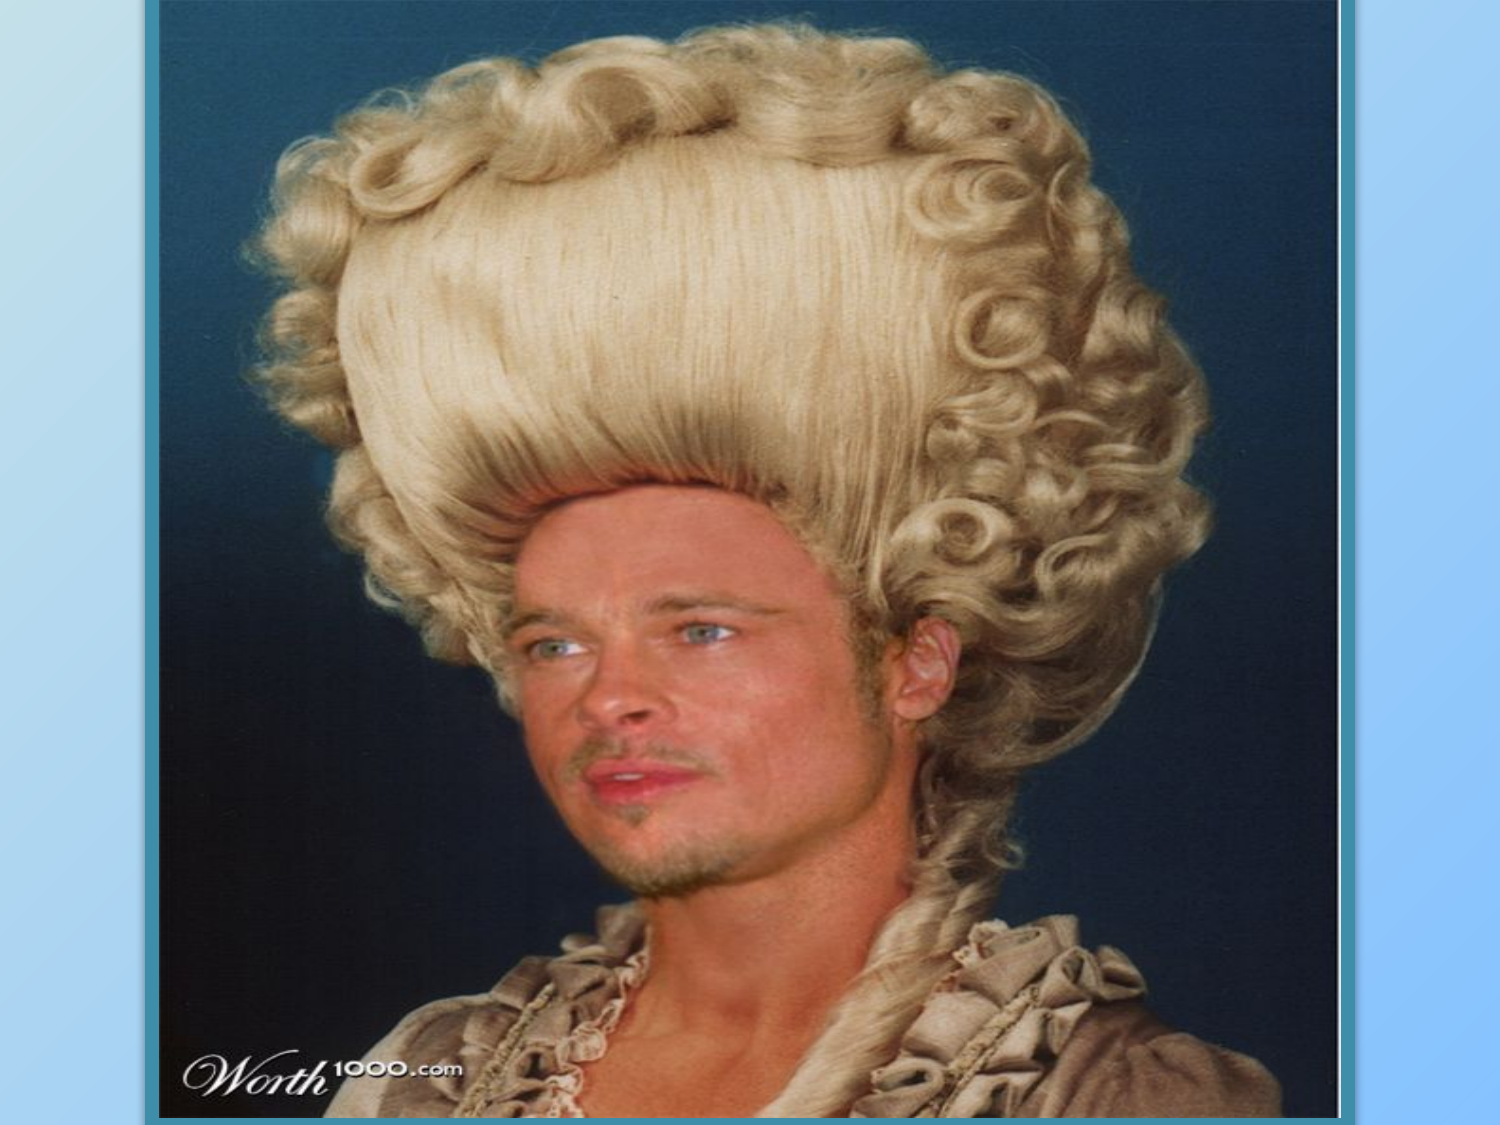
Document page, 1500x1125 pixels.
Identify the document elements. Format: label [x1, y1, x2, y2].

picture [159, 0, 1341, 1118]
